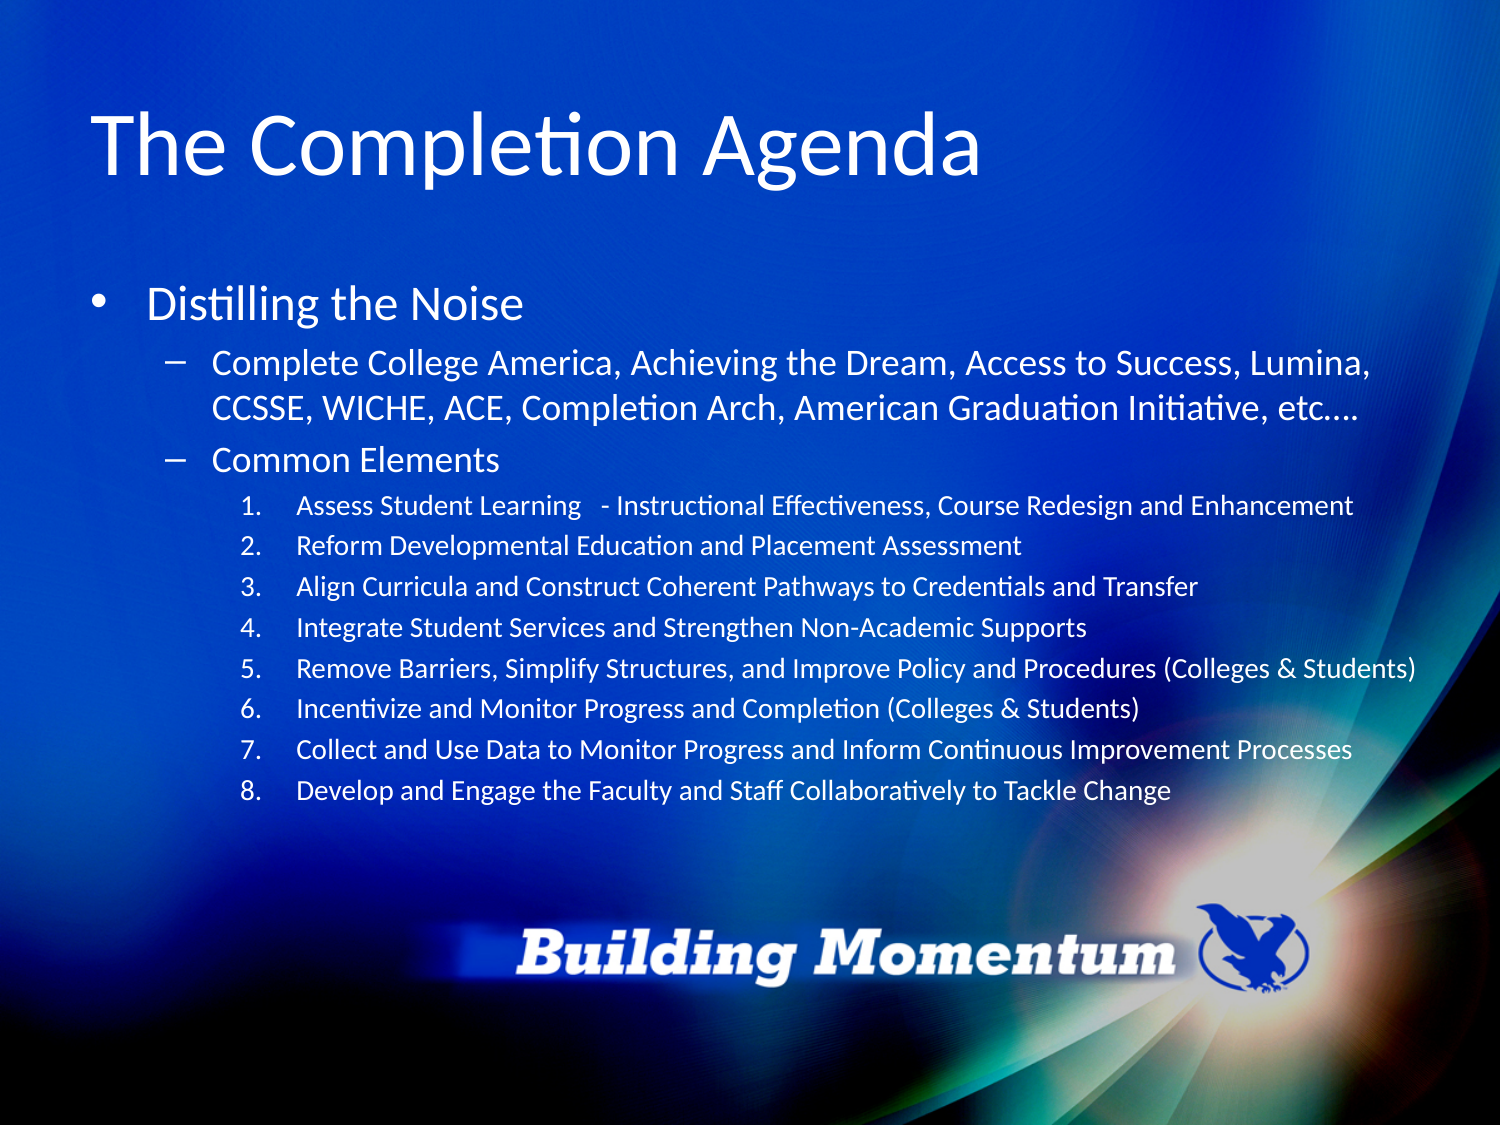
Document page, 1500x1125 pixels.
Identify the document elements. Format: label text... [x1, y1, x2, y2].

list Distilling the Noise Complete College America, Achieving the Dream, Access to Success, Lumina, CCSSE, WICHE, ACE, Completion Arch, American Graduation Initiative, etc…. Common Elements Assess Student Learning - Instructional Effectiveness, Course Redesign and Enhancement Reform Developmental Education and Placement Assessment Align Curricula and Construct Coherent Pathways to Credentials and Transfer Integrate Student Services and Strengthen Non-Academic Supports Remove Barriers, Simplify Structures, and Improve Policy and Procedures (Colleges & Students) Incentivize and Monitor Progress and Completion (Colleges & Students) Collect and Use Data to Monitor Progress and Inform Continuous Improvement Processes Develop and Engage the Faculty and Staff Collaboratively to Tackle Change [75, 262, 1450, 900]
title The Completion Agenda [75, 45, 1425, 233]
picture [0, 0, 1500, 1125]
